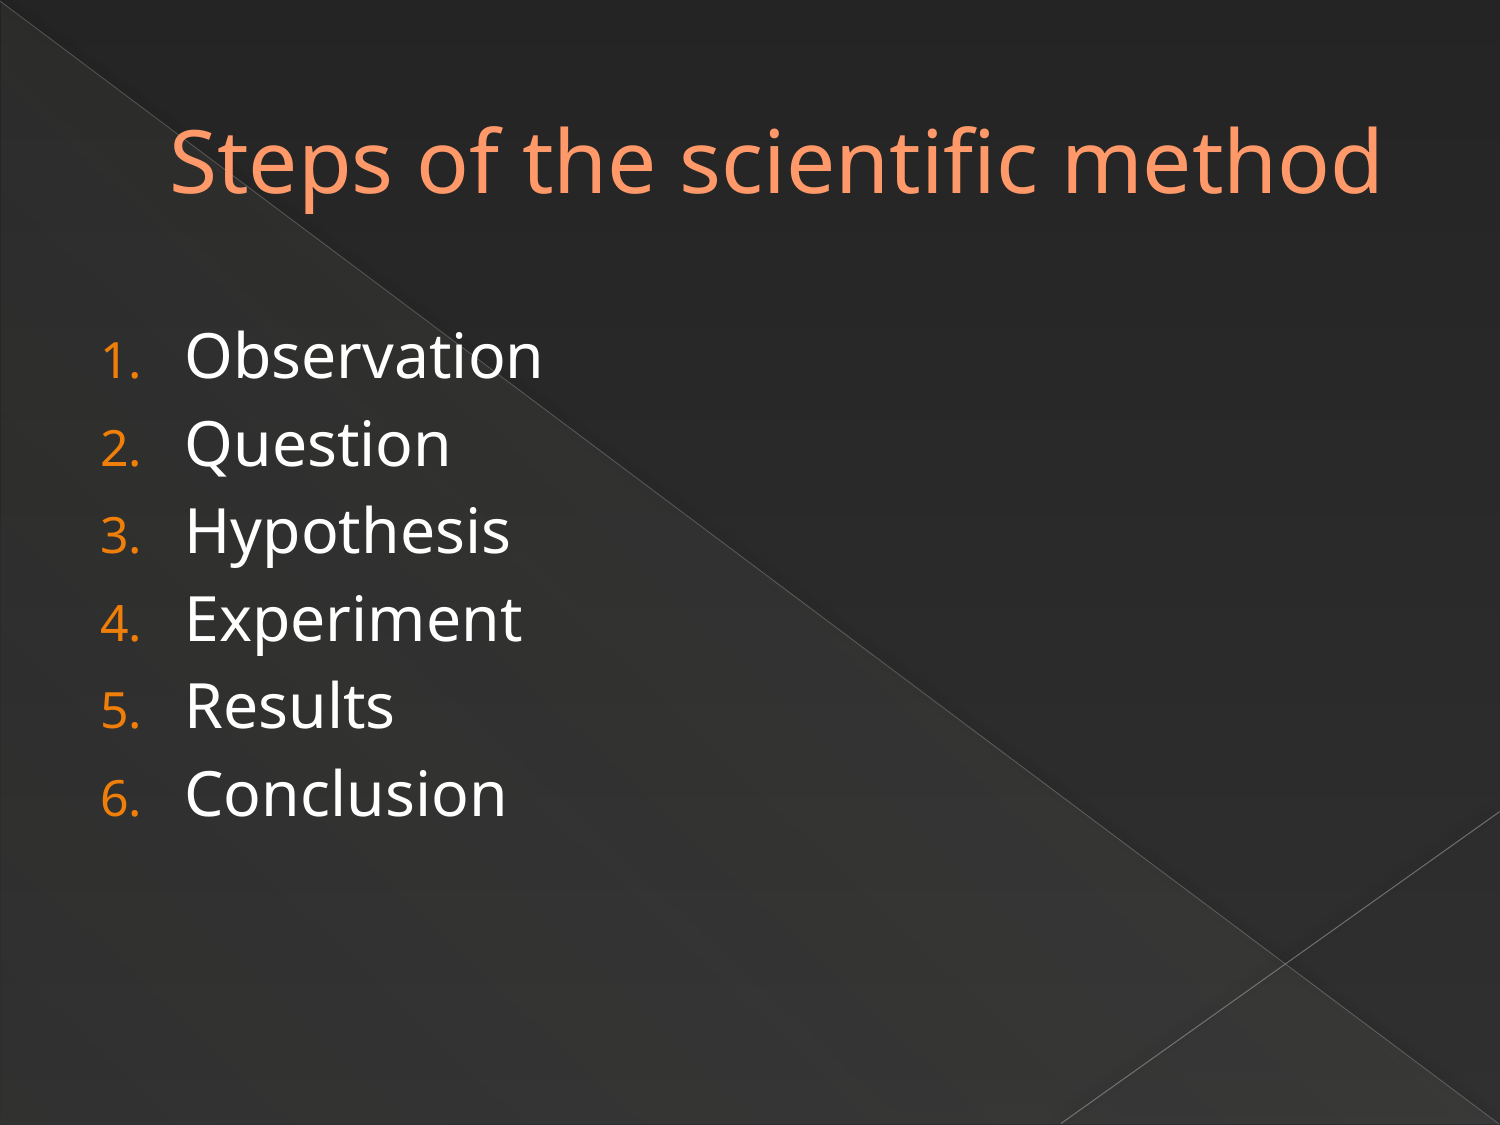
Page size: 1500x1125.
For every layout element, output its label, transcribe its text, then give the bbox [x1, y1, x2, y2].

list Observation Question Hypothesis Experiment Results Conclusion [75, 308, 1425, 1059]
title Steps of the scientific method [75, 43, 1425, 274]
